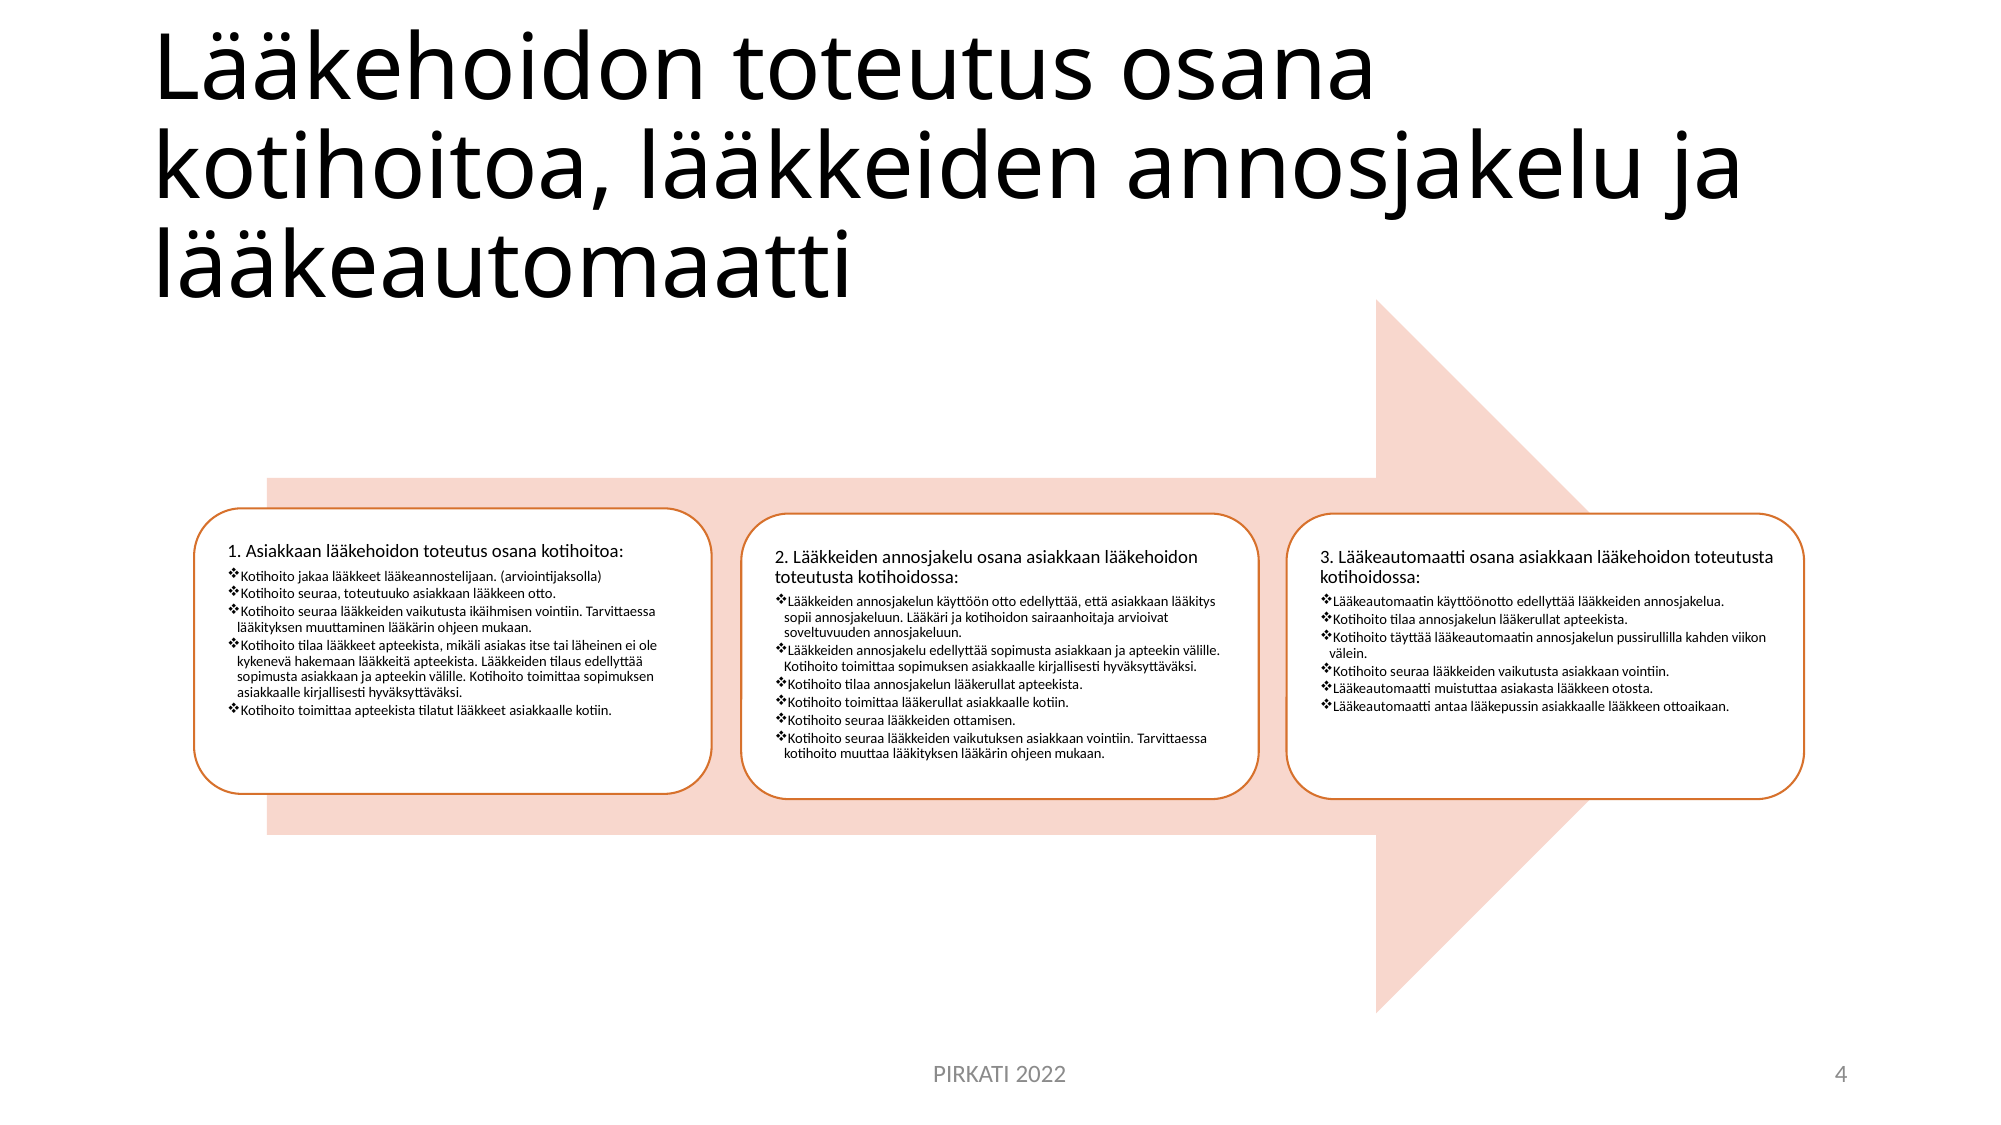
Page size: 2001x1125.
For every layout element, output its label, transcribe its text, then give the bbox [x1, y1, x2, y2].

title Lääkehoidon toteutus osana kotihoitoa, lääkkeiden annosjakelu ja lääkeautomaatti [137, 59, 1863, 278]
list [137, 299, 1863, 1014]
slide_number 4 [1412, 1042, 1863, 1103]
footer PIRKATI 2022 [662, 1042, 1338, 1103]
